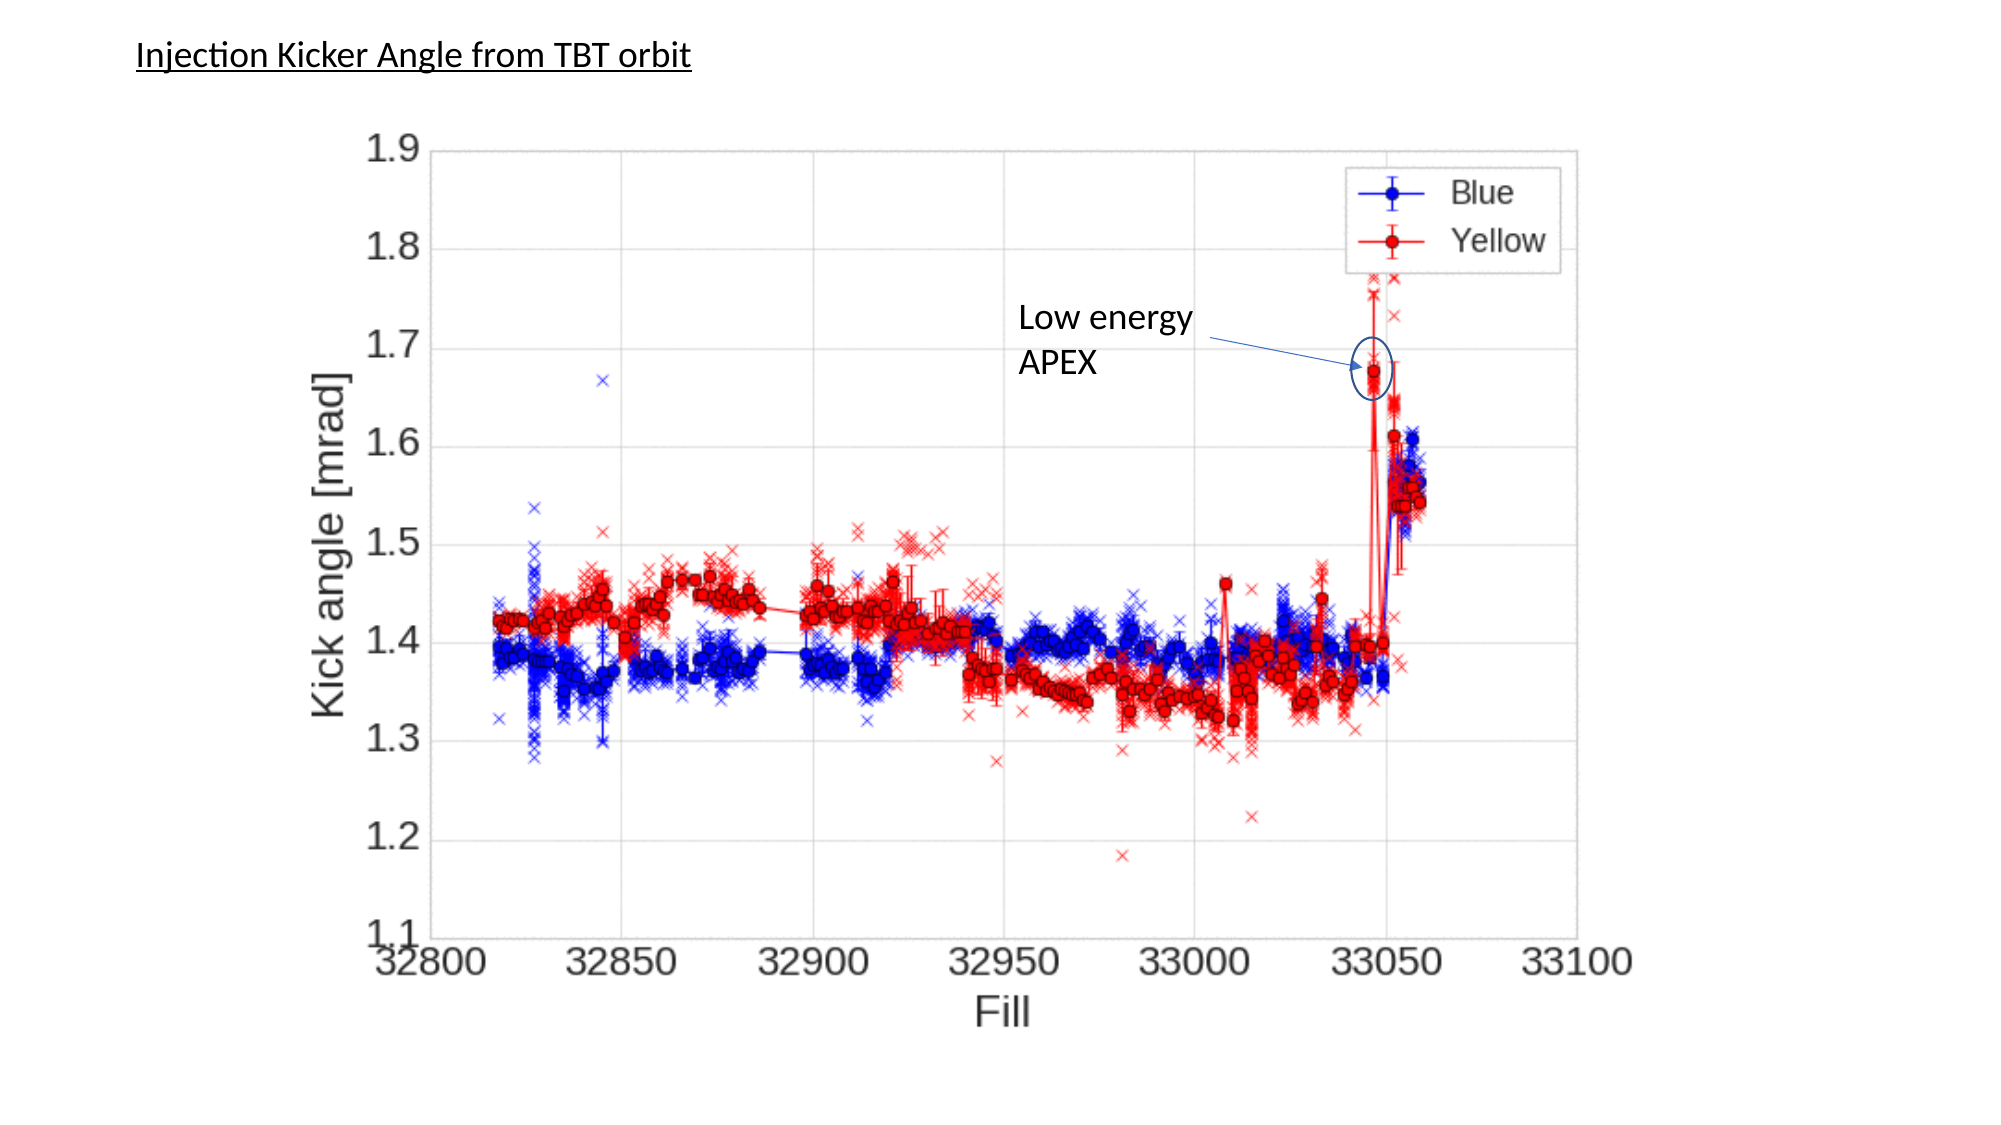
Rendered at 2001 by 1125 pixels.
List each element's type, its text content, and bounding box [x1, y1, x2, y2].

picture [272, 92, 1645, 1033]
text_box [1209, 337, 1363, 368]
text_box Injection Kicker Angle from TBT orbit [120, 22, 708, 83]
